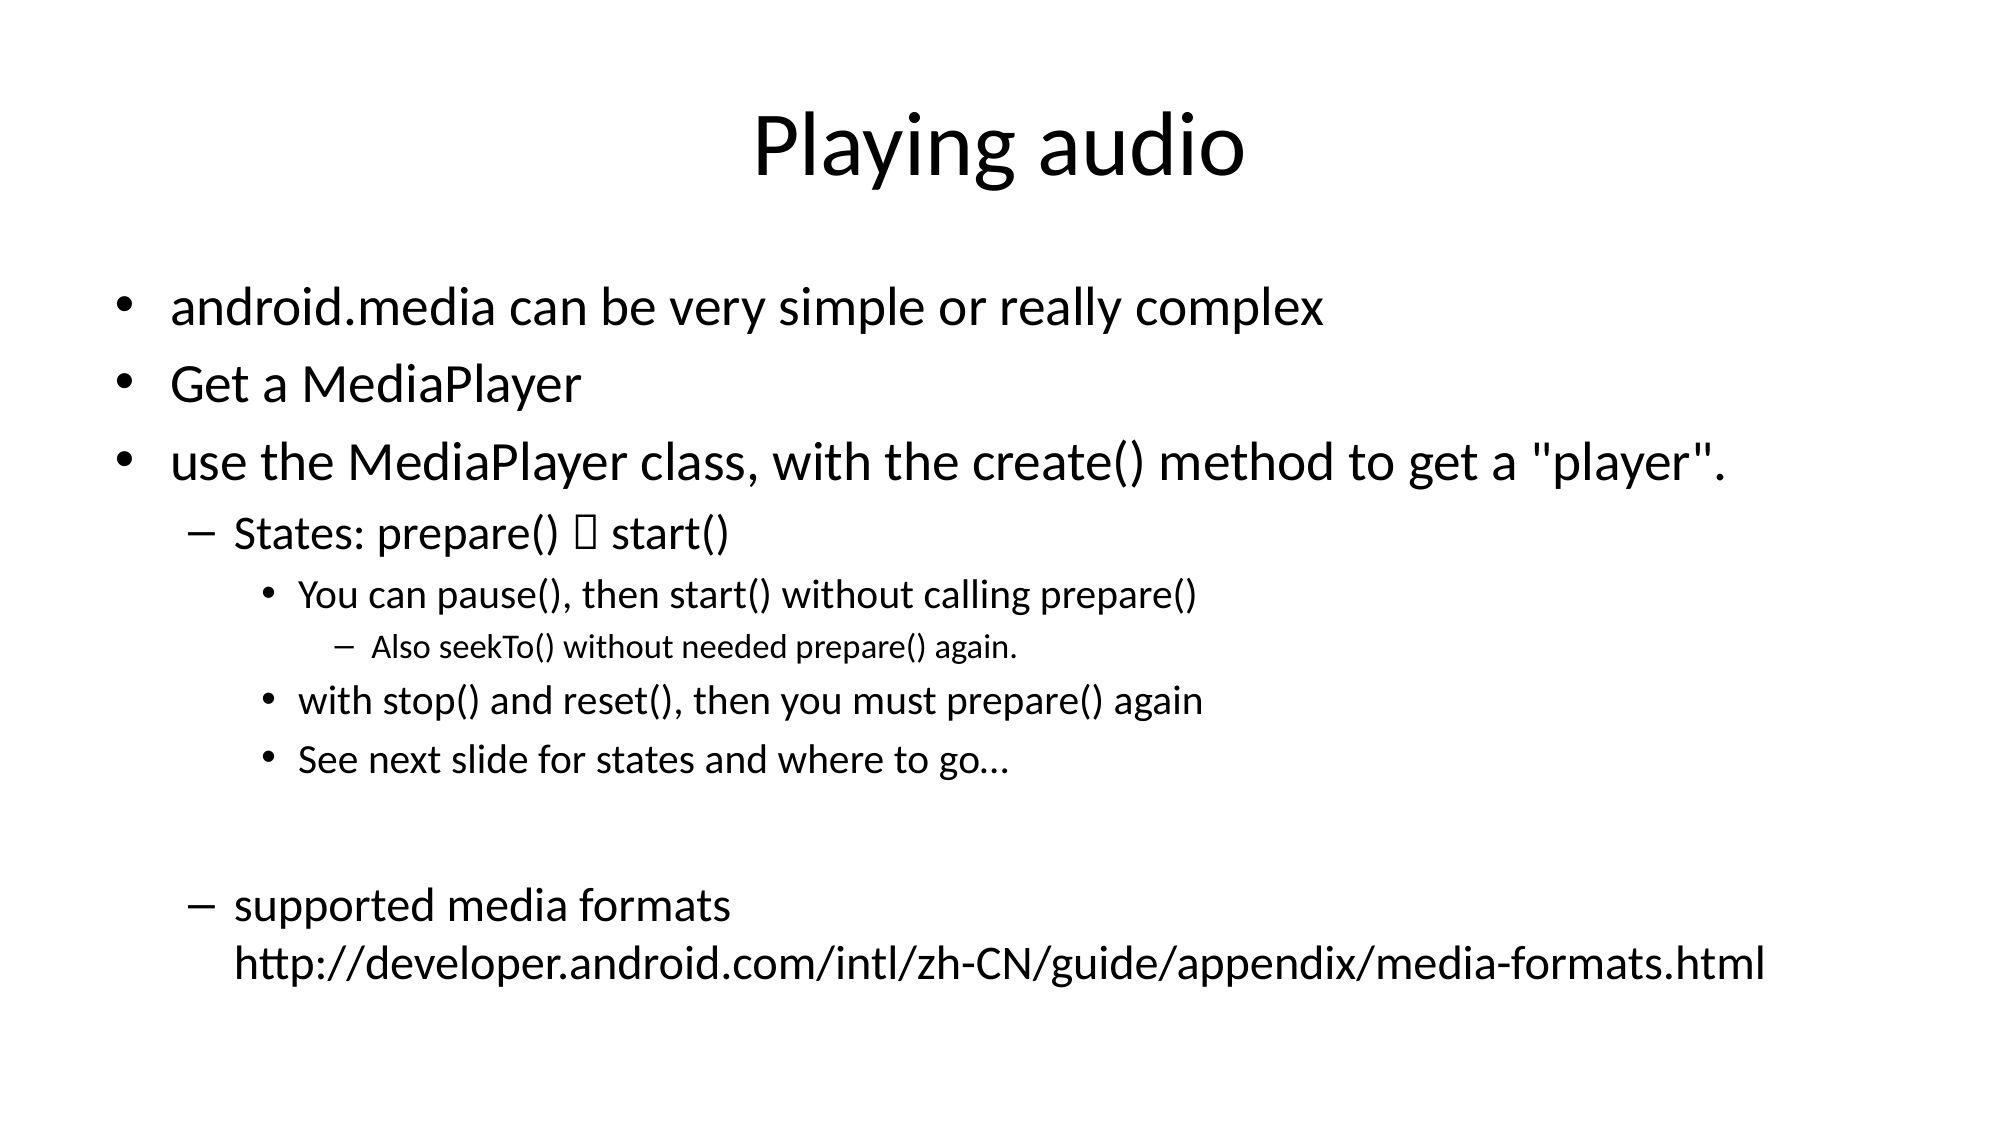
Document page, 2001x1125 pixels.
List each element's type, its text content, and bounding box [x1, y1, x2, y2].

list android.media can be very simple or really complex Get a MediaPlayer use the MediaPlayer class, with the create() method to get a "player". States: prepare()  start() You can pause(), then start() without calling prepare() Also seekTo() without needed prepare() again. with stop() and reset(), then you must prepare() again See next slide for states and where to go… supported media formats http://developer.android.com/intl/zh-CN/guide/appendix/media-formats.html [99, 262, 1900, 1005]
title Playing audio [99, 45, 1900, 233]
